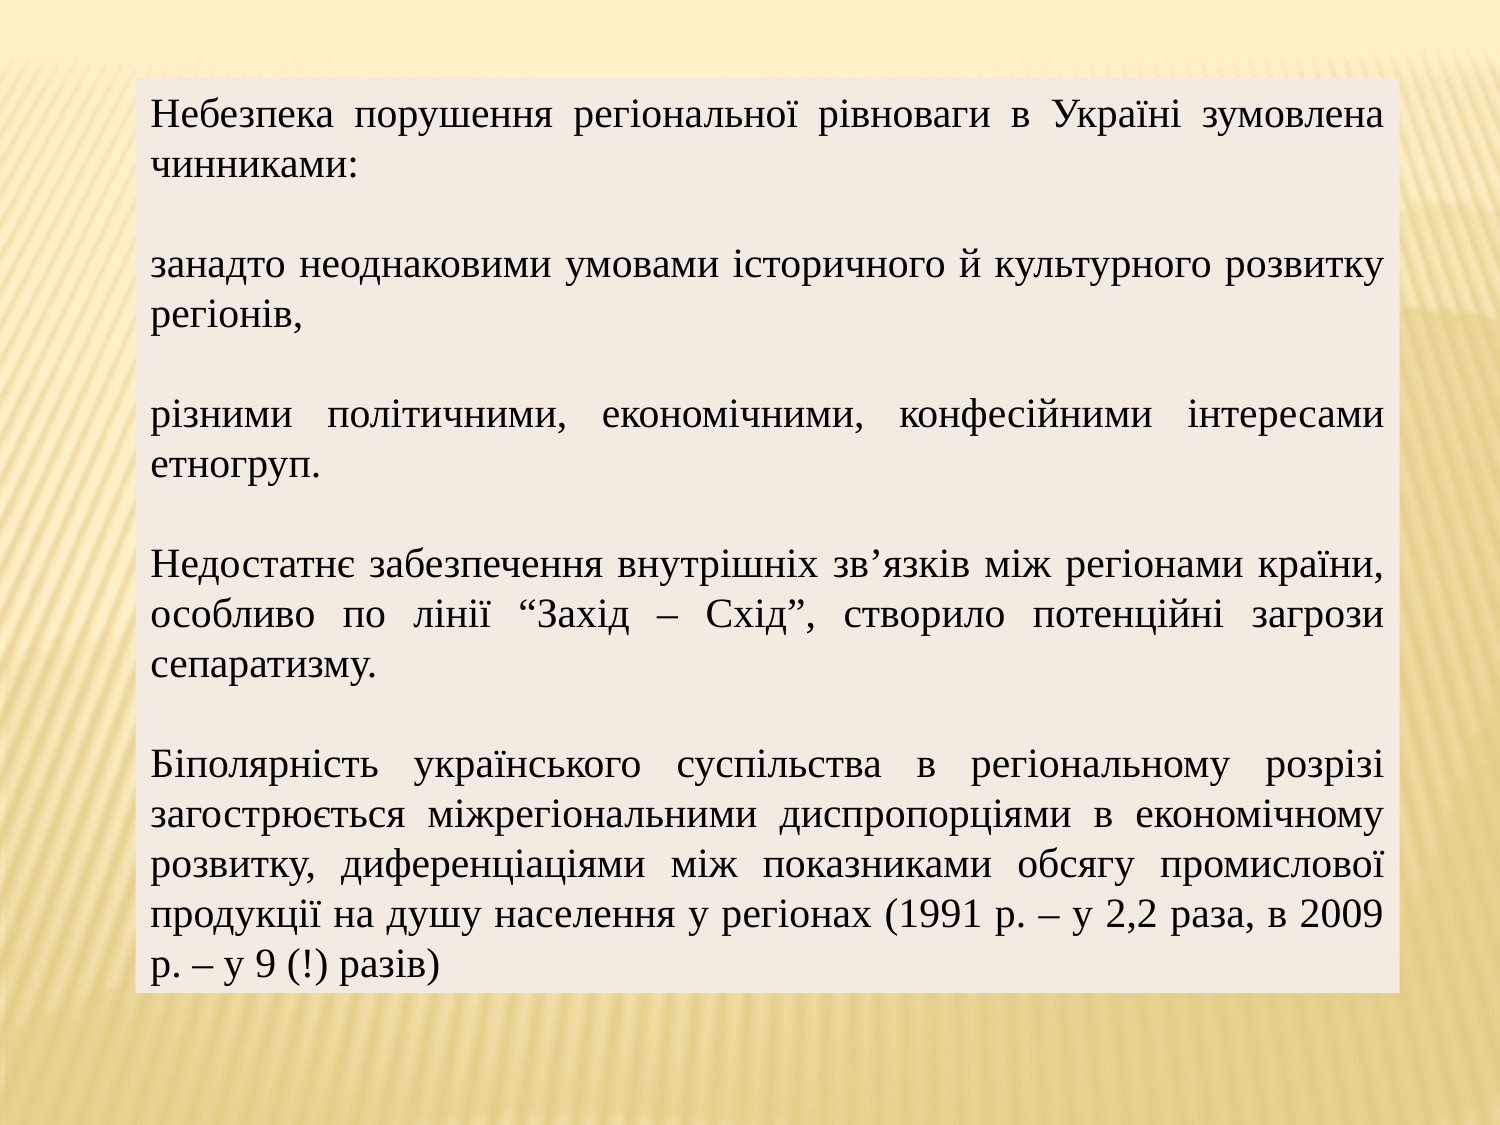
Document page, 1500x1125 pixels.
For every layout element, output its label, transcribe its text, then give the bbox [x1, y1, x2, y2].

text_box Небезпека порушення регіональної рівноваги в Україні зумовлена чинниками: занадто неоднаковими умовами історичного й культурного розвитку регіонів, різними політичними, економічними, конфесійними інтересами етногруп. Недостатнє забезпечення внутрішніх зв’язків між регіонами країни, особливо по лінії “Захід – Схід”, створило потенційні загрози сепаратизму. Біполярність українського суспільства в регіональному розрізі загострюється міжрегіональними диспропорціями в економічному розвитку, диференціаціями між показниками обсягу промислової продукції на душу населення у регіонах (1991 р. – у 2,2 раза, в 2009 р. – у 9 (!) разів) [135, 78, 1400, 994]
